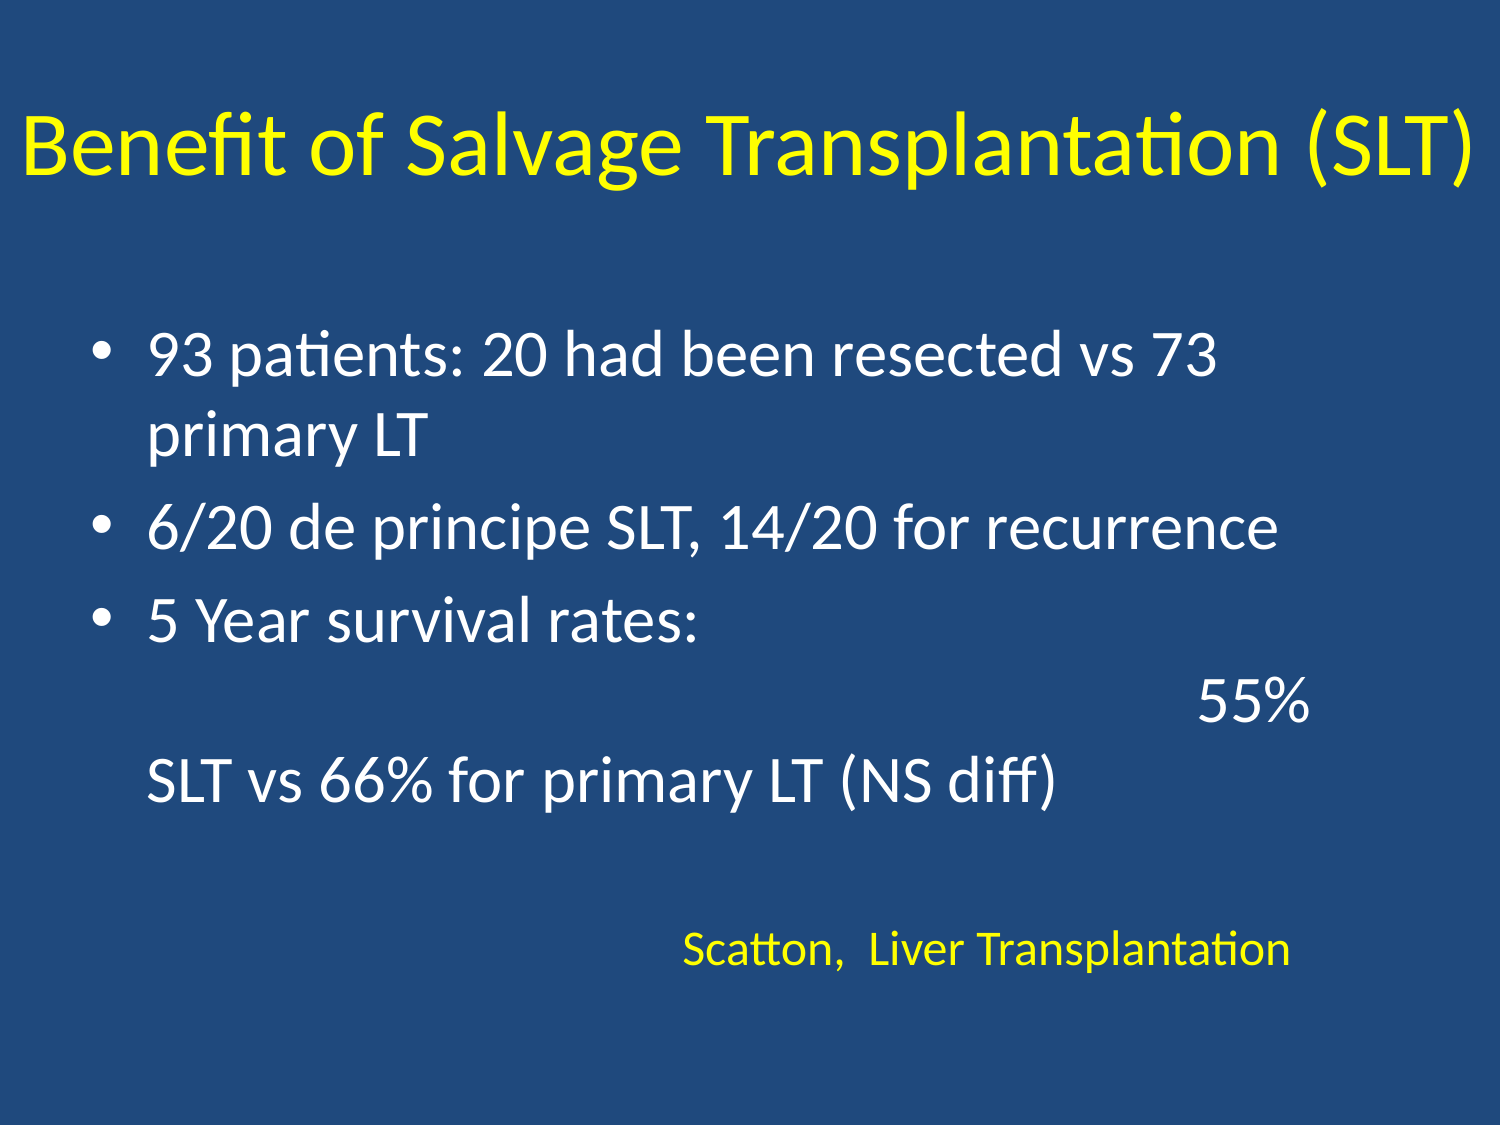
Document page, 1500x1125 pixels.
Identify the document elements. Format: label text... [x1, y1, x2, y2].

title Benefit of Salvage Transplantation (SLT) [0, 45, 1500, 233]
list 93 patients: 20 had been resected vs 73 primary LT 6/20 de principe SLT, 14/20 for recurrence 5 Year survival rates: 55% SLT vs 66% for primary LT (NS diff) [75, 302, 1425, 1045]
text_box Scatton, Liver Transplantation [667, 907, 1307, 983]
